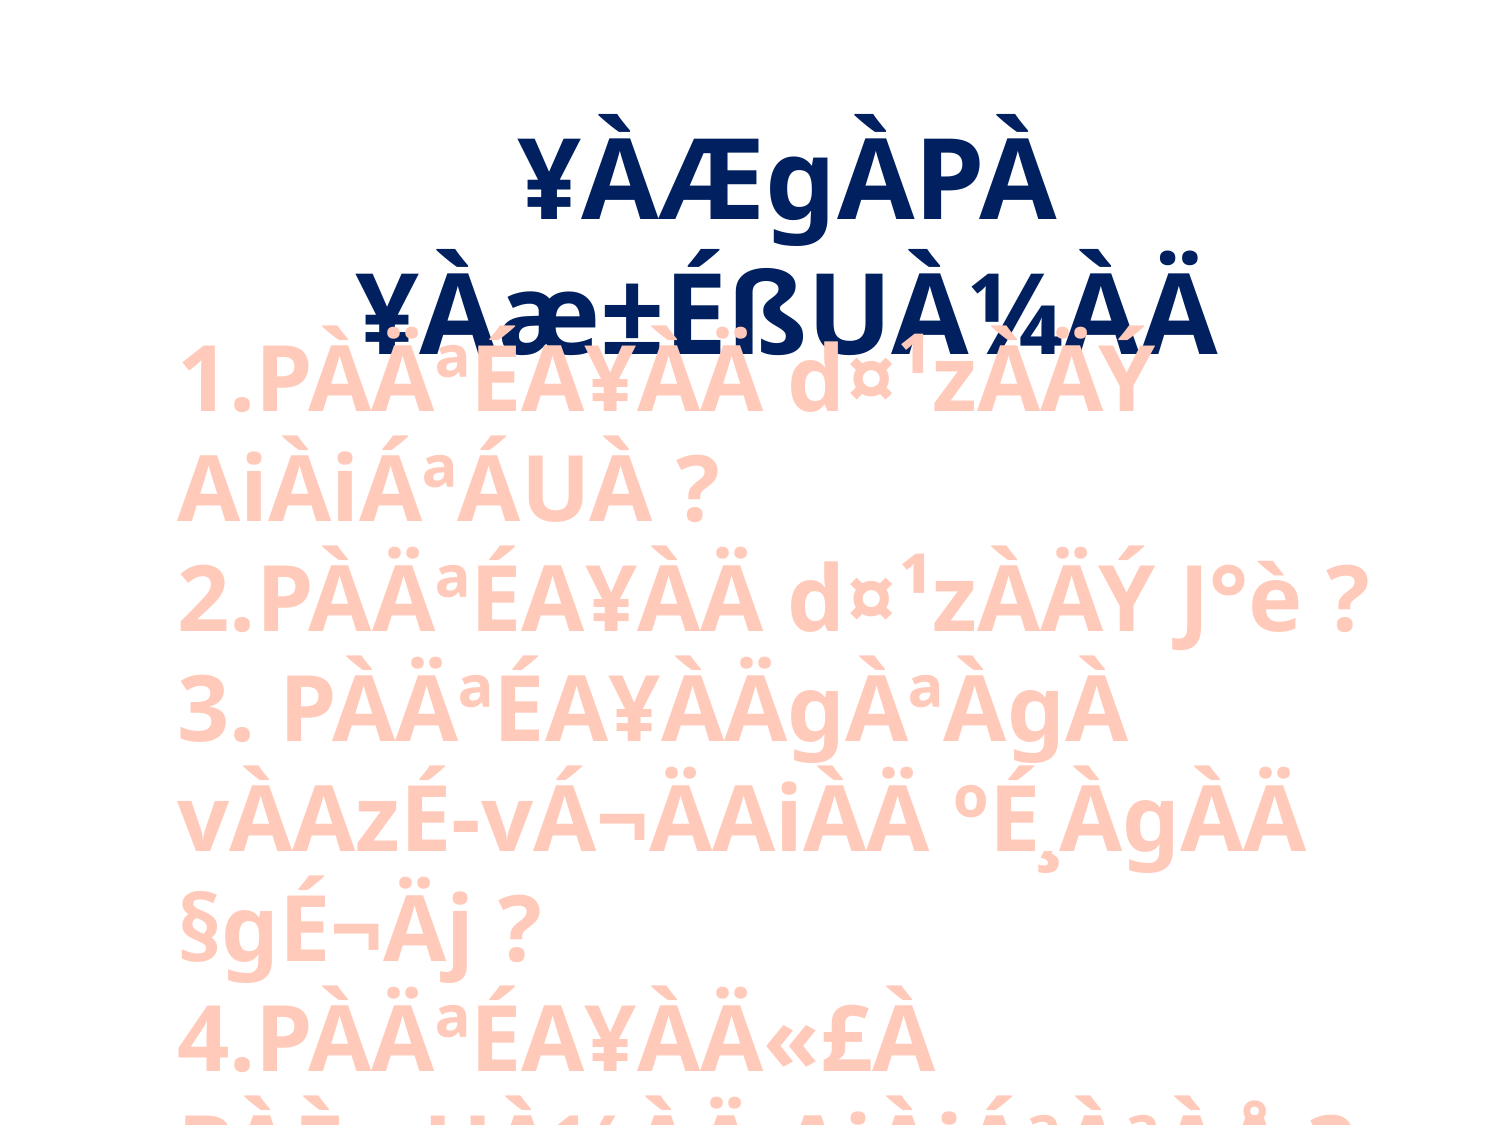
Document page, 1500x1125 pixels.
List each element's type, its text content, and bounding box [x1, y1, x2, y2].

text_box 1.PÀÄªÉA¥ÀÄ d¤¹zÀÄÝ AiÀiÁªÁUÀ ? 2.PÀÄªÉA¥ÀÄ d¤¹zÀÄÝ J°è ? 3. PÀÄªÉA¥ÀÄgÀªÀgÀ vÀAzÉ-vÁ¬ÄAiÀÄ ºÉ¸ÀgÀÄ §gÉ¬Äj ? 4.PÀÄªÉA¥ÀÄ«£À PÀÈwUÀ¼ÀÄ AiÀiÁªÀªÀÅ ? 5. PÀÄªÉA¥ÀÄgÀªÀjUÉ AiÀiÁªÀ PÀÈwUÉ eÁÕ£À¦ÃoÀ ¥Àæ±À¹Û ¥ÀqÉzÀgÀÄ ? [162, 312, 1413, 1125]
text_box ¥ÀÆgÀPÀ ¥Àæ±ÉßUÀ¼ÀÄ [162, 99, 1413, 312]
